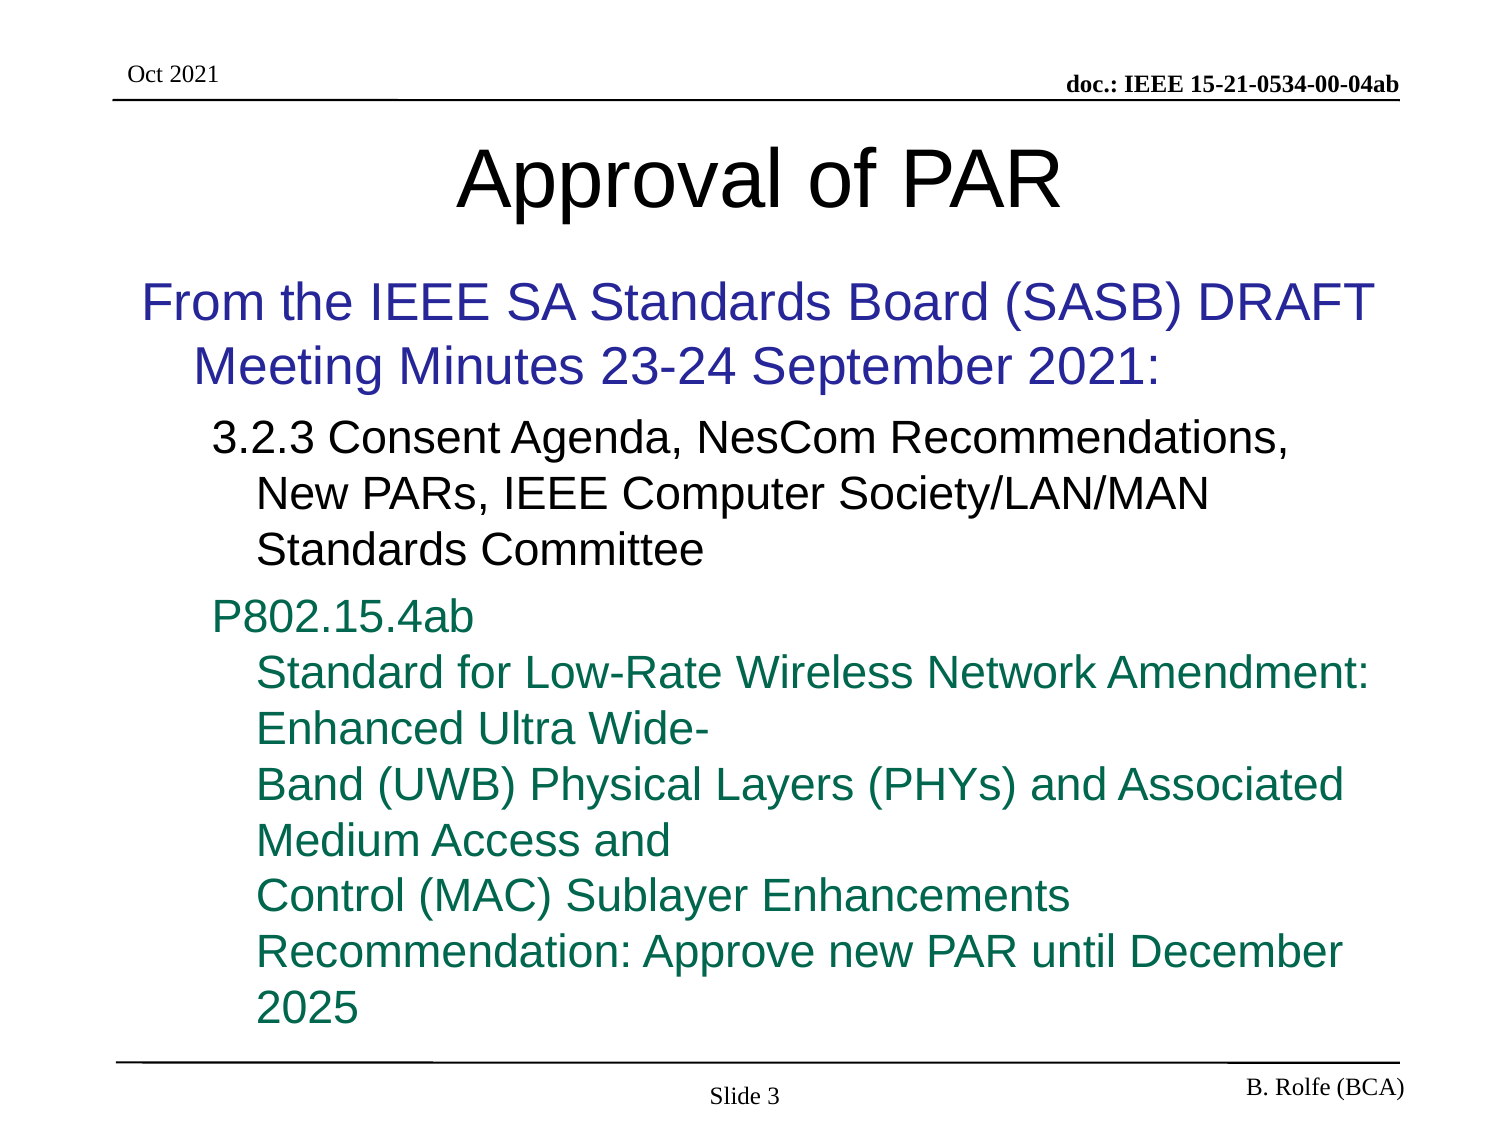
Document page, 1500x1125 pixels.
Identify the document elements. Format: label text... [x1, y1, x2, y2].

title Approval of PAR [123, 112, 1398, 237]
list From the IEEE SA Standards Board (SASB) DRAFT Meeting Minutes 23-24 September 2021: 3.2.3 Consent Agenda, NesCom Recommendations, New PARs, IEEE Computer Society/LAN/MAN Standards Committee P802.15.4ab Standard for Low-Rate Wireless Network Amendment: Enhanced Ultra Wide- Band (UWB) Physical Layers (PHYs) and Associated Medium Access and Control (MAC) Sublayer Enhancements Recommendation: Approve new PAR until December 2025 [125, 259, 1400, 1059]
slide_number Slide 3 [690, 1075, 799, 1115]
